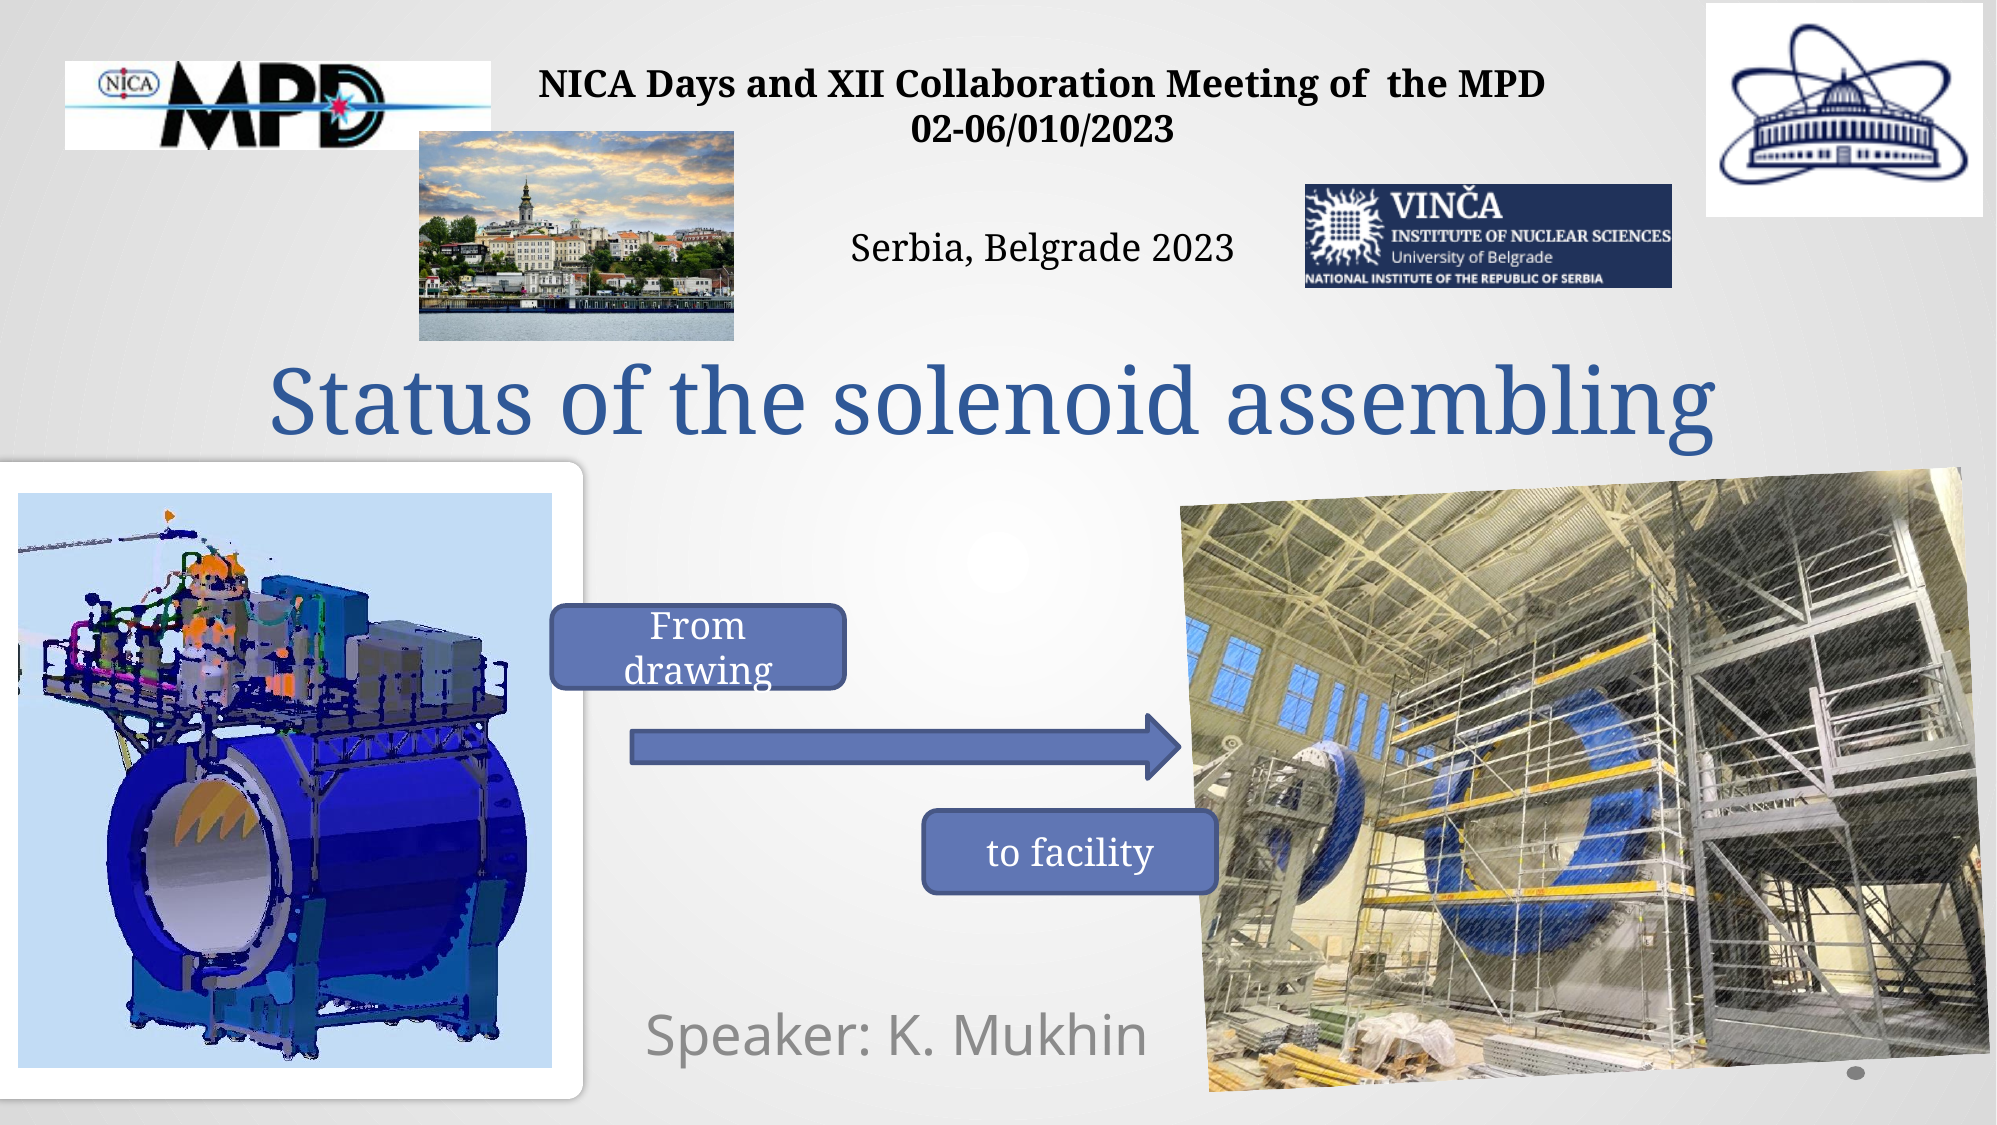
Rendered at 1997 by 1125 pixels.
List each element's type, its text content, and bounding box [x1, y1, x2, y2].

text_box to facility [921, 808, 1188, 896]
picture [64, 61, 735, 341]
picture [1706, 3, 1983, 217]
picture [1305, 184, 1672, 289]
text_box From drawing [557, 603, 847, 691]
text_box NICA Days and XII Collaboration Meeting of the MPD 02-06/010/2023 [513, 52, 1572, 158]
text_box Serbia, Belgrade 2023 [835, 216, 1251, 277]
subtitle Speaker: K. Mukhin [630, 991, 1187, 1092]
picture [17, 493, 553, 1068]
title Status of the solenoid assembling [145, 282, 1843, 461]
text_box [629, 713, 1182, 781]
picture [1181, 467, 1989, 1092]
